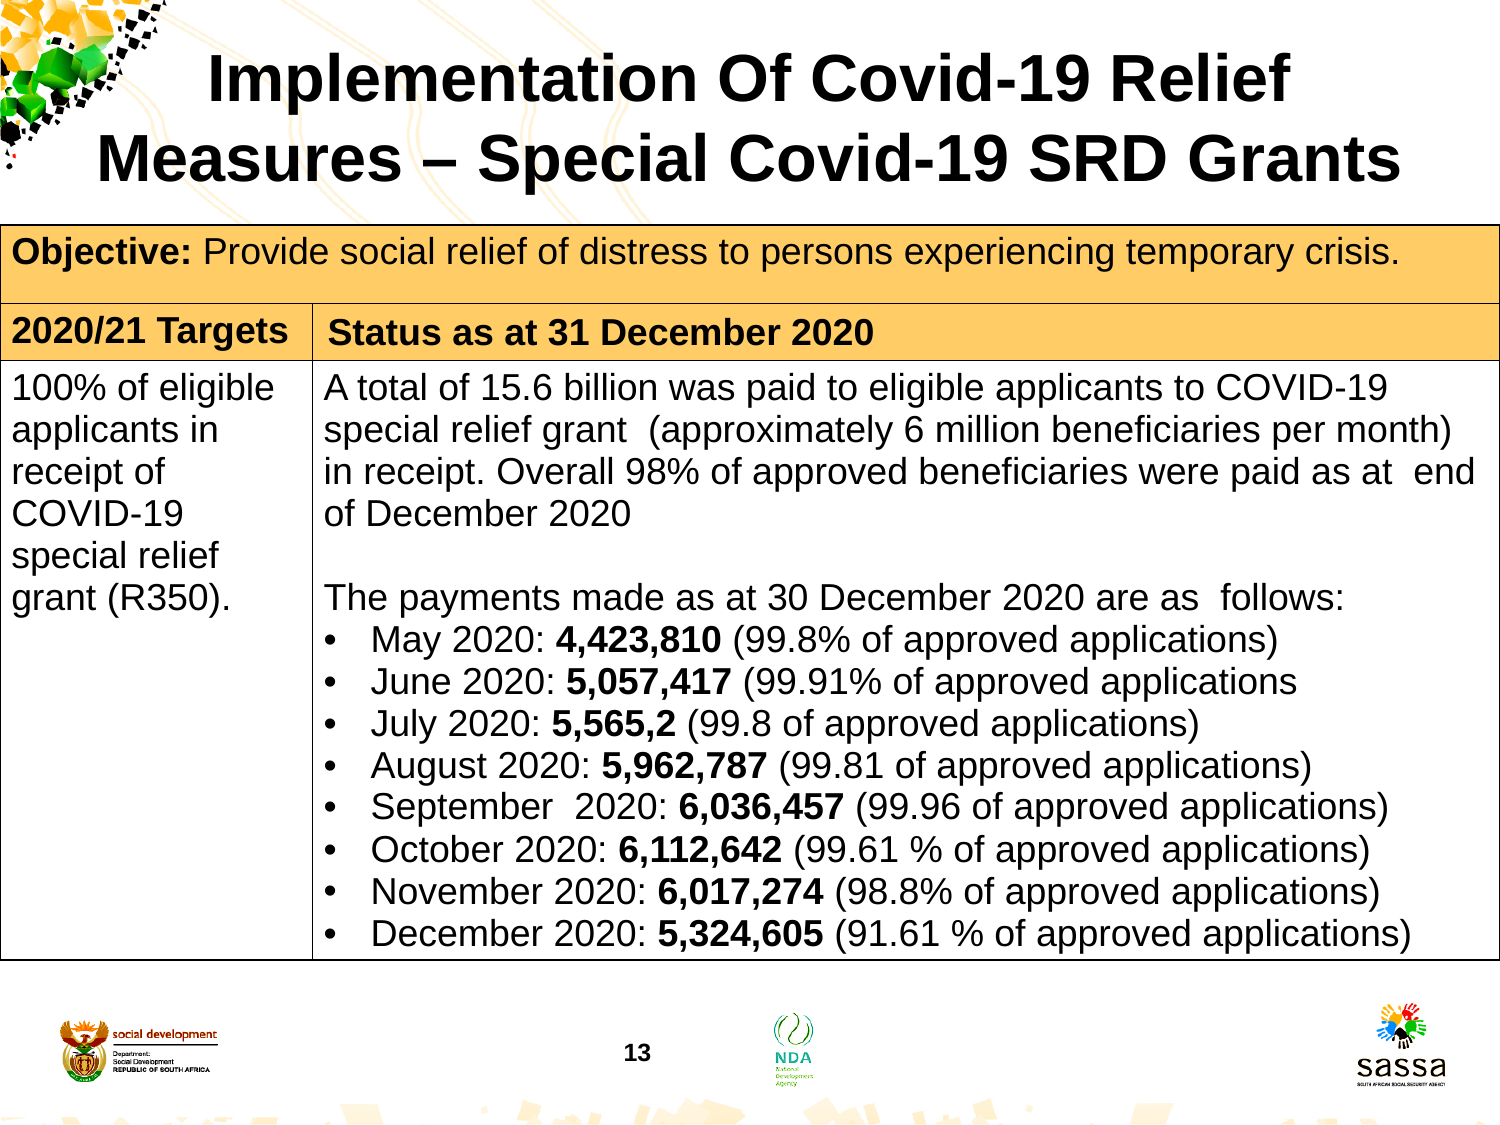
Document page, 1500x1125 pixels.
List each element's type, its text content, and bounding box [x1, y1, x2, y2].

slide_number 13 [500, 1012, 775, 1091]
table_cell 2020/21 Targets [1, 304, 312, 360]
table_cell Status as at 31 December 2020 [313, 304, 1499, 360]
title Implementation Of Covid-19 Relief Measures – Special Covid-19 SRD Grants [62, 33, 1438, 197]
picture [0, 961, 1500, 1125]
picture [0, 0, 1500, 224]
table_header Objective: Provide social relief of distress to persons experiencing temporary crisis. [1, 226, 1499, 303]
table_cell A total of 15.6 billion was paid to eligible applicants to COVID-19 special relief grant (approximately 6 million beneficiaries per month) in receipt. Overall 98% of approved beneficiaries were paid as at end of December 2020 The payments made as at 30 December 2020 are as follows: May 2020: 4,423,810 (99.8% of approved applications) June 2020: 5,057,417 (99.91% of approved applications July 2020: 5,565,2 (99.8 of approved applications) August 2020: 5,962,787 (99.81 of approved applications) September 2020: 6,036,457 (99.96 of approved applications) October 2020: 6,112,642 (99.61 % of approved applications) November 2020: 6,017,274 (98.8% of approved applications) December 2020: 5,324,605 (91.61 % of approved applications) [313, 361, 1499, 959]
table_cell 100% of eligible applicants in receipt of COVID-19 special relief grant (R350). [1, 361, 312, 959]
